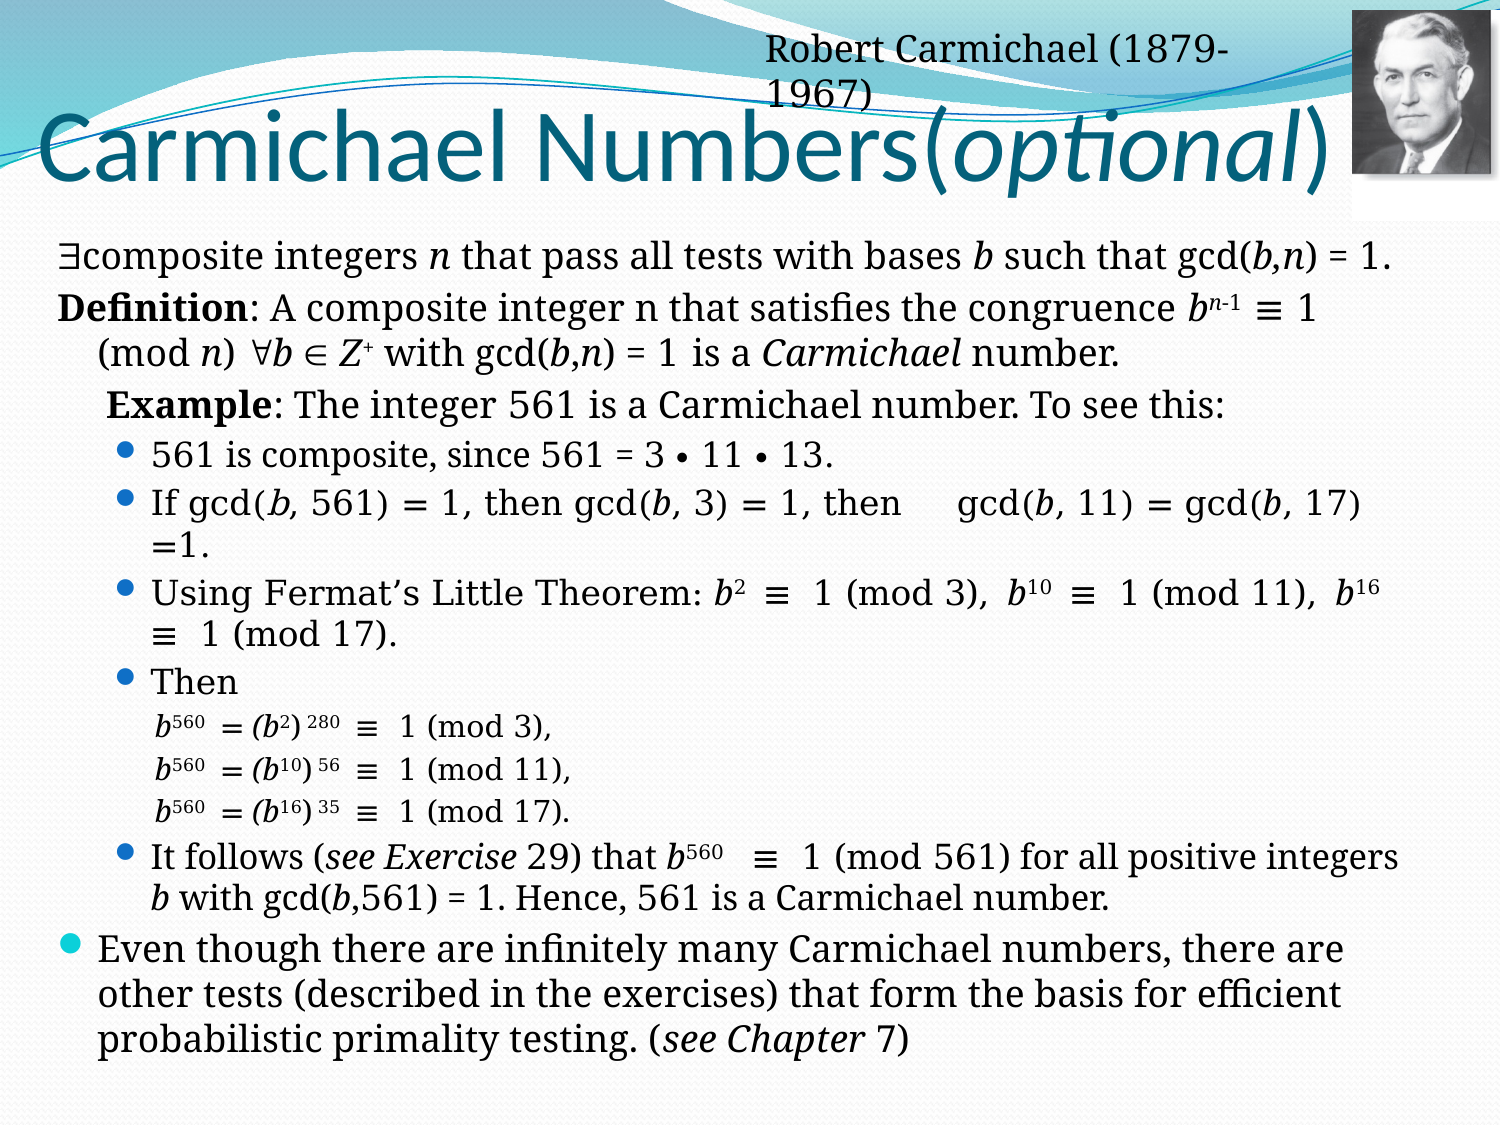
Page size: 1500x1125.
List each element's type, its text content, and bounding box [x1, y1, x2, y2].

text_box Robert Carmichael (1879-1967) [750, 17, 1325, 123]
title Carmichael Numbers(optional) [37, 14, 1346, 203]
list composite integers n that pass all tests with bases b such that gcd(b,n) = 1. Definition: A composite integer n that satisfies the congruence bn-1 ≡ 1 (mod n) b  Z+ with gcd(b,n) = 1 is a Carmichael number. Example: The integer 561 is a Carmichael number. To see this: 561 is composite, since 561 = 3 ∙ 11 ∙ 13. If gcd(b, 561) = 1, then gcd(b, 3) = 1, then gcd(b, 11) = gcd(b, 17) =1. Using Fermat’s Little Theorem: b2 ≡ 1 (mod 3), b10 ≡ 1 (mod 11), b16 ≡ 1 (mod 17). Then b560 = (b2) 280 ≡ 1 (mod 3), b560 = (b10) 56 ≡ 1 (mod 11), b560 = (b16) 35 ≡ 1 (mod 17). It follows (see Exercise 29) that b560 ≡ 1 (mod 561) for all positive integers b with gcd(b,561) = 1. Hence, 561 is a Carmichael number. Even though there are infinitely many Carmichael numbers, there are other tests (described in the exercises) that form the basis for efficient probabilistic primality testing. (see Chapter 7) [42, 224, 1425, 1108]
picture [1351, 10, 1500, 221]
